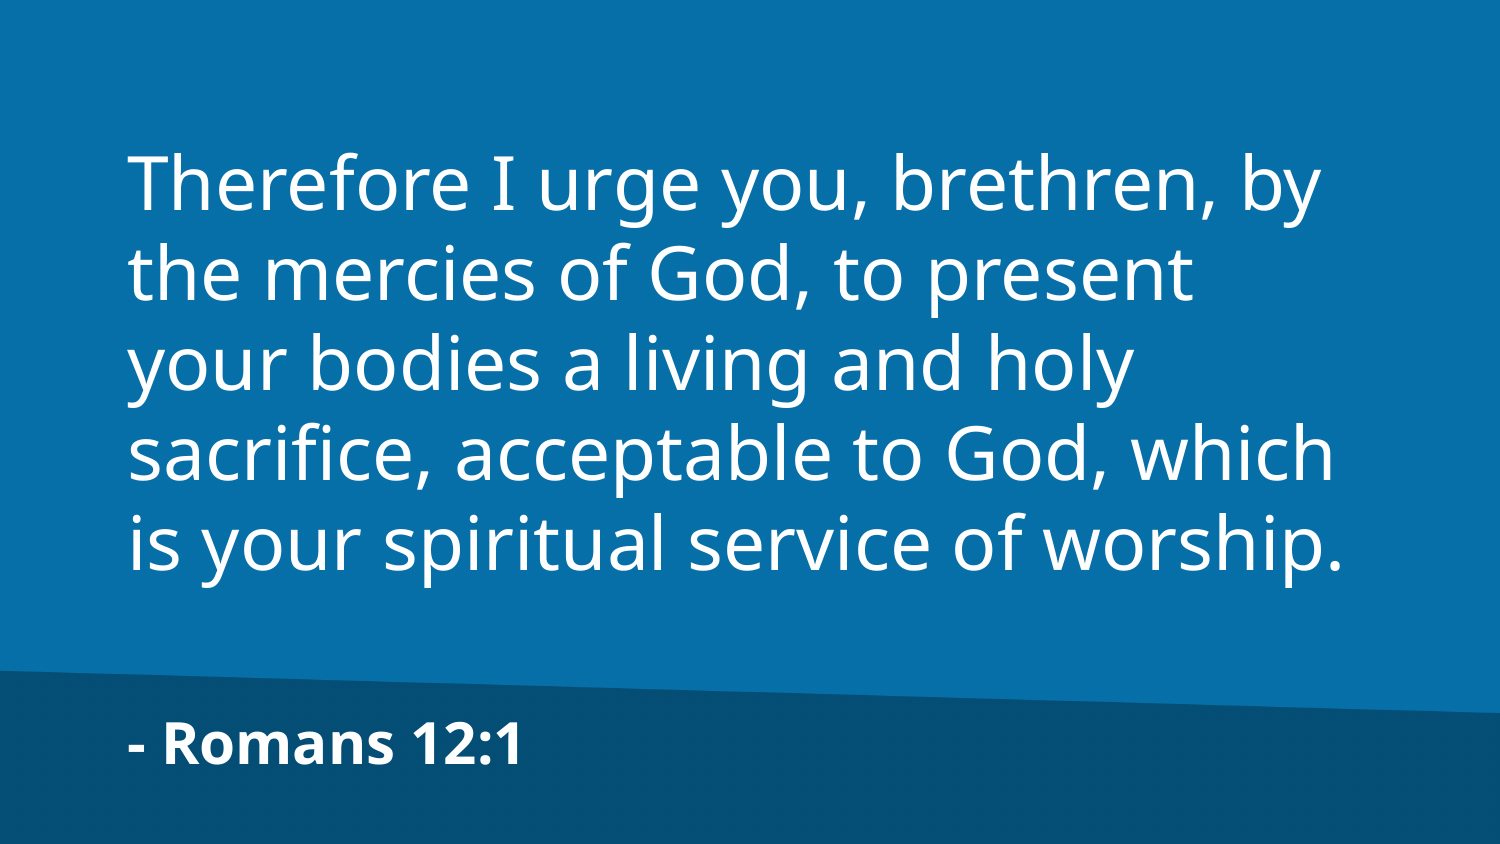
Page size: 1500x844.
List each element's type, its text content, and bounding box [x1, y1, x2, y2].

list Therefore I urge you, brethren, by the mercies of God, to present your bodies a living and holy sacrifice, acceptable to God, which is your spiritual service of worship. [112, 57, 1388, 663]
list - Romans 12:1 [112, 703, 1388, 779]
picture [0, 0, 1500, 712]
